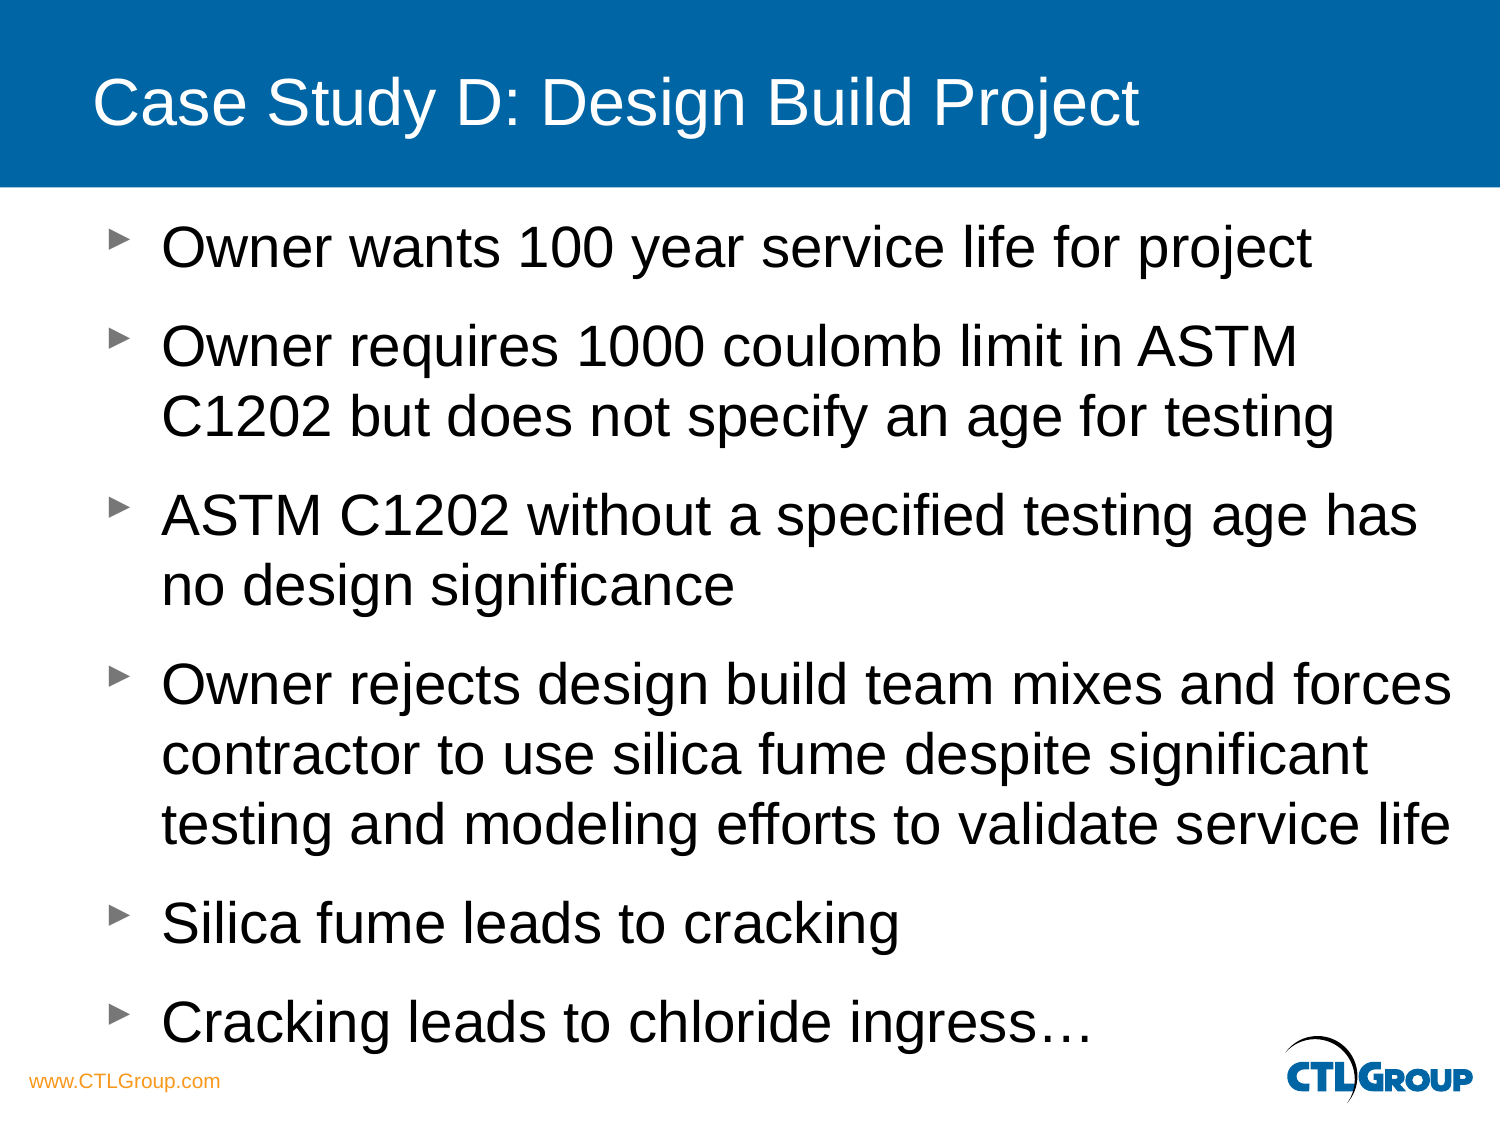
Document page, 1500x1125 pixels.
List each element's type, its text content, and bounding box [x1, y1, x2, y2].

list Owner wants 100 year service life for project Owner requires 1000 coulomb limit in ASTM C1202 but does not specify an age for testing ASTM C1202 without a specified testing age has no design significance Owner rejects design build team mixes and forces contractor to use silica fume despite significant testing and modeling efforts to validate service life Silica fume leads to cracking Cracking leads to chloride ingress… [90, 201, 1485, 952]
title Case Study D: Design Build Project [77, 33, 1428, 164]
